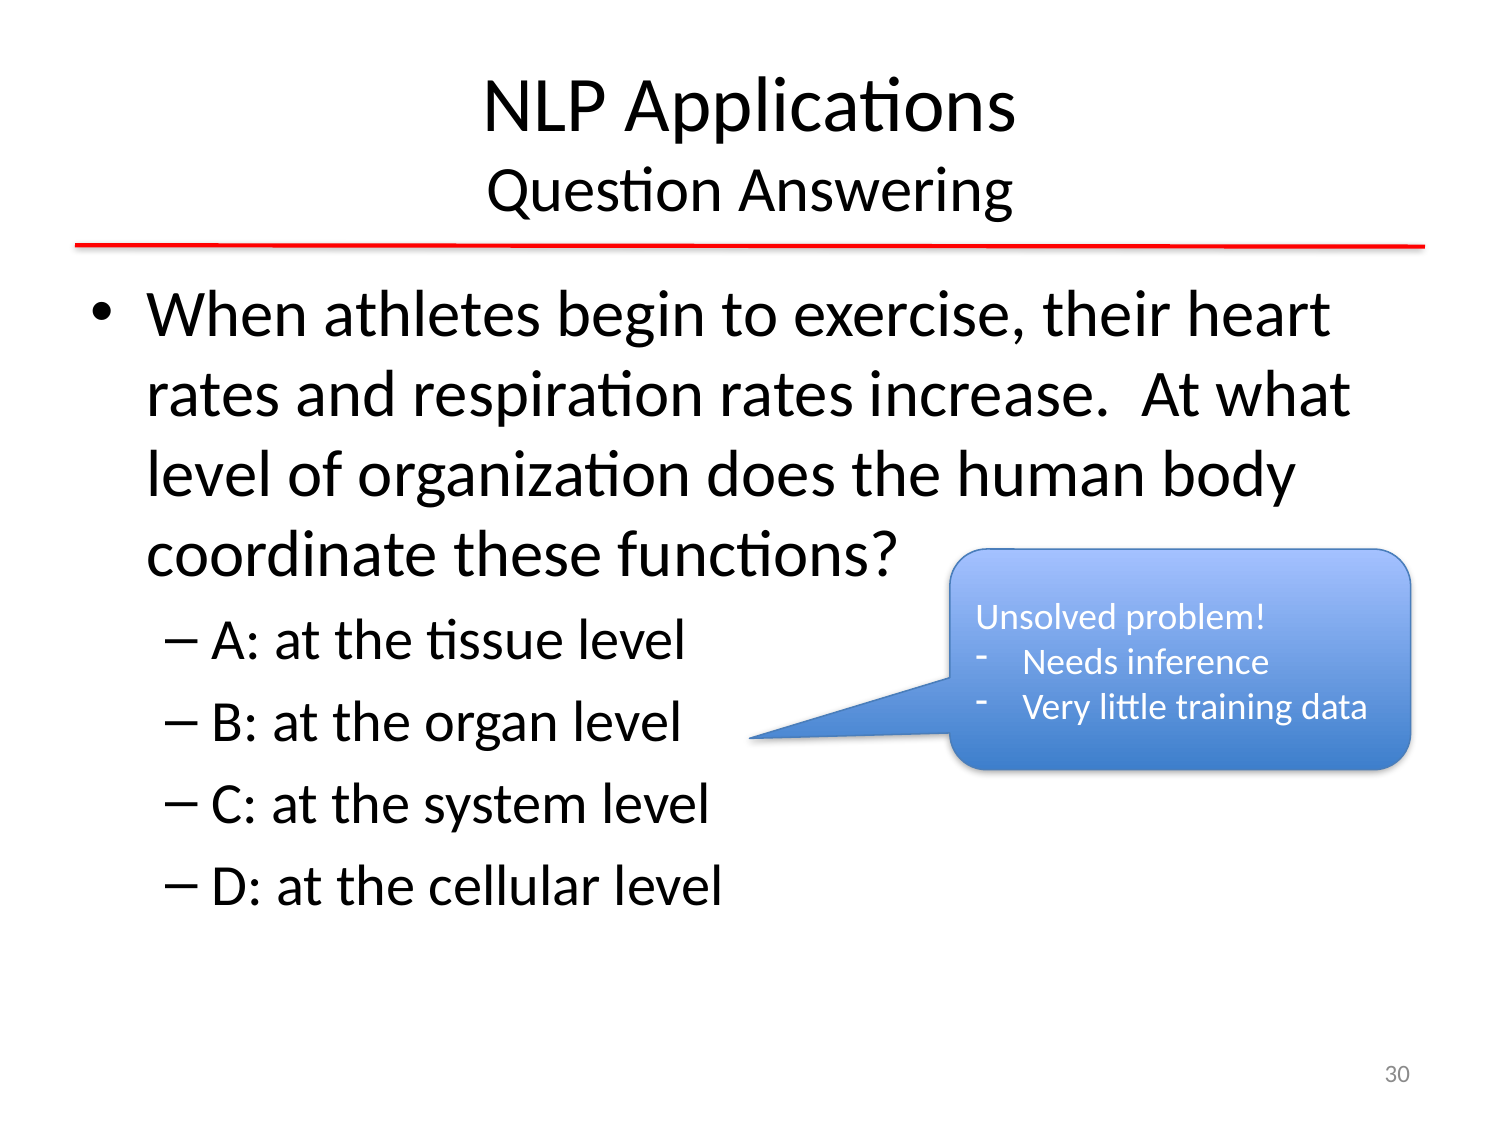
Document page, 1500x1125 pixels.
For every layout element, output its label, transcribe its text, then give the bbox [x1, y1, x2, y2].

list When athletes begin to exercise, their heart rates and respiration rates increase. At what level of organization does the human body coordinate these functions? A: at the tissue level B: at the organ level C: at the system level D: at the cellular level [75, 262, 1425, 1005]
text_box Unsolved problem! Needs inference Very little training data [748, 548, 1412, 771]
title NLP Applications Question Answering [75, 45, 1425, 233]
slide_number 30 [1074, 1042, 1425, 1103]
